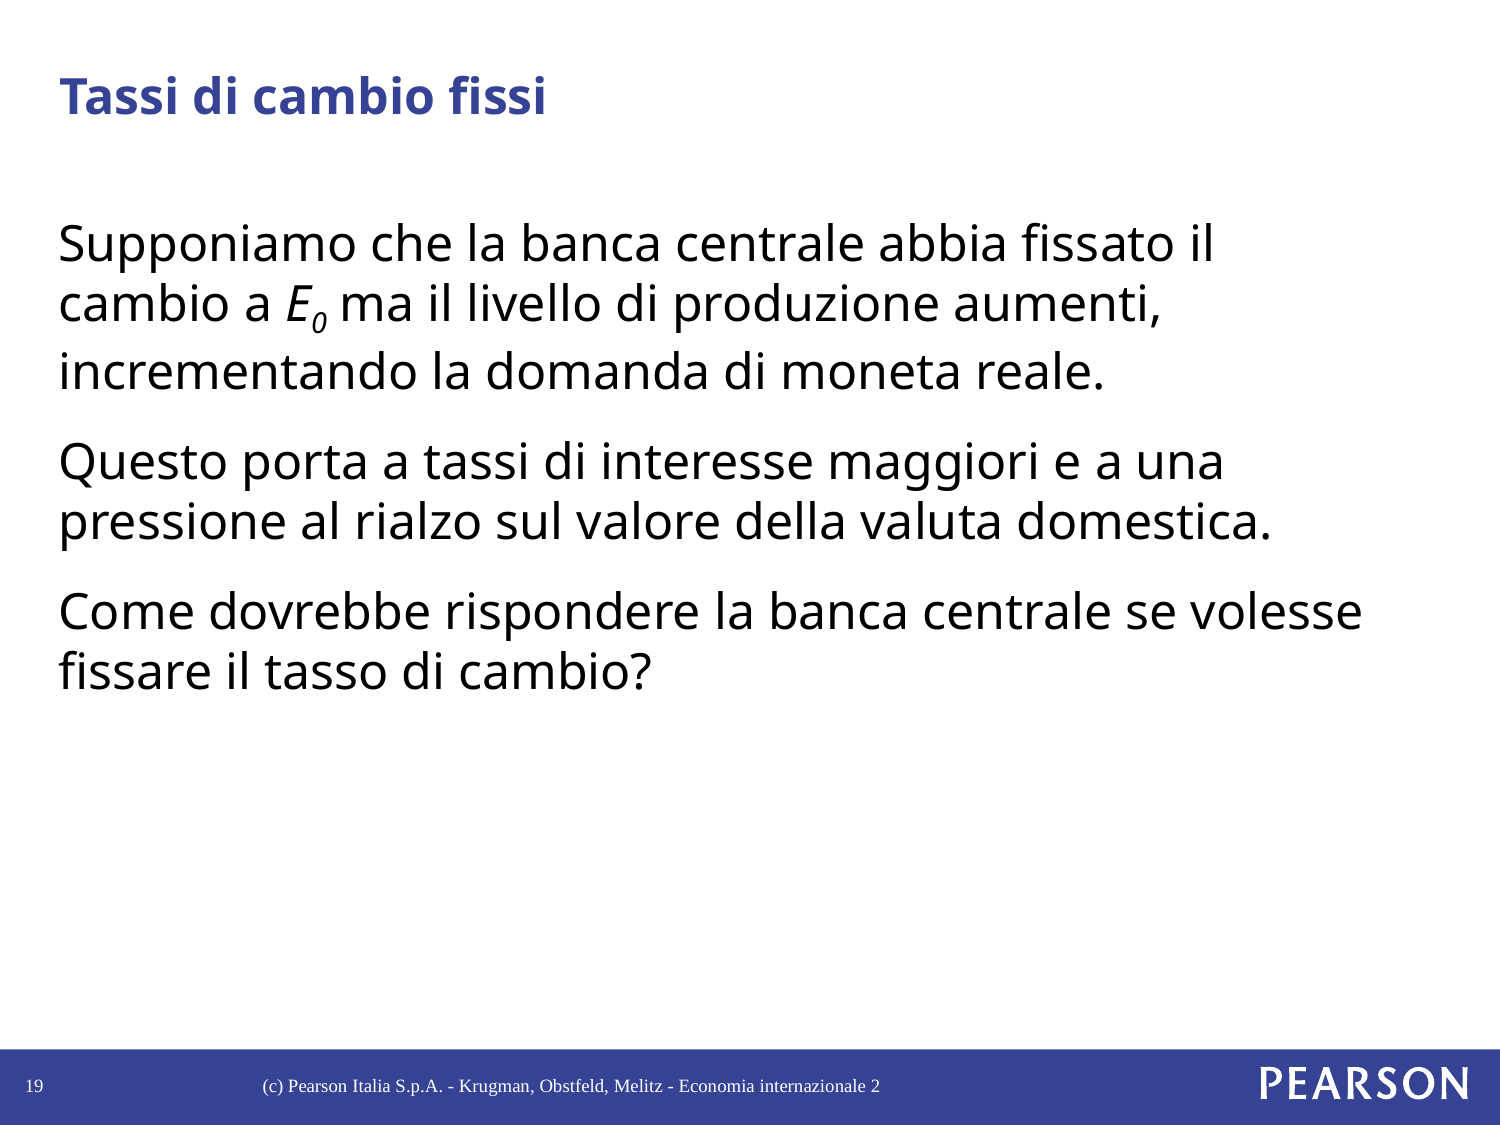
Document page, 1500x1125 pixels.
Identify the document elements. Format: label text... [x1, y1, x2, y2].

list Supponiamo che la banca centrale abbia fissato il cambio a E0 ma il livello di produzione aumenti, incrementando la domanda di moneta reale. Questo porta a tassi di interesse maggiori e a una pressione al rialzo sul valore della valuta domestica. Come dovrebbe rispondere la banca centrale se volesse fissare il tasso di cambio? [58, 210, 1409, 954]
footer (c) Pearson Italia S.p.A. - Krugman, Obstfeld, Melitz - Economia internazionale 2 [80, 1073, 881, 1104]
title Tassi di cambio fissi [59, 64, 1410, 161]
slide_number 19 [24, 1073, 80, 1104]
